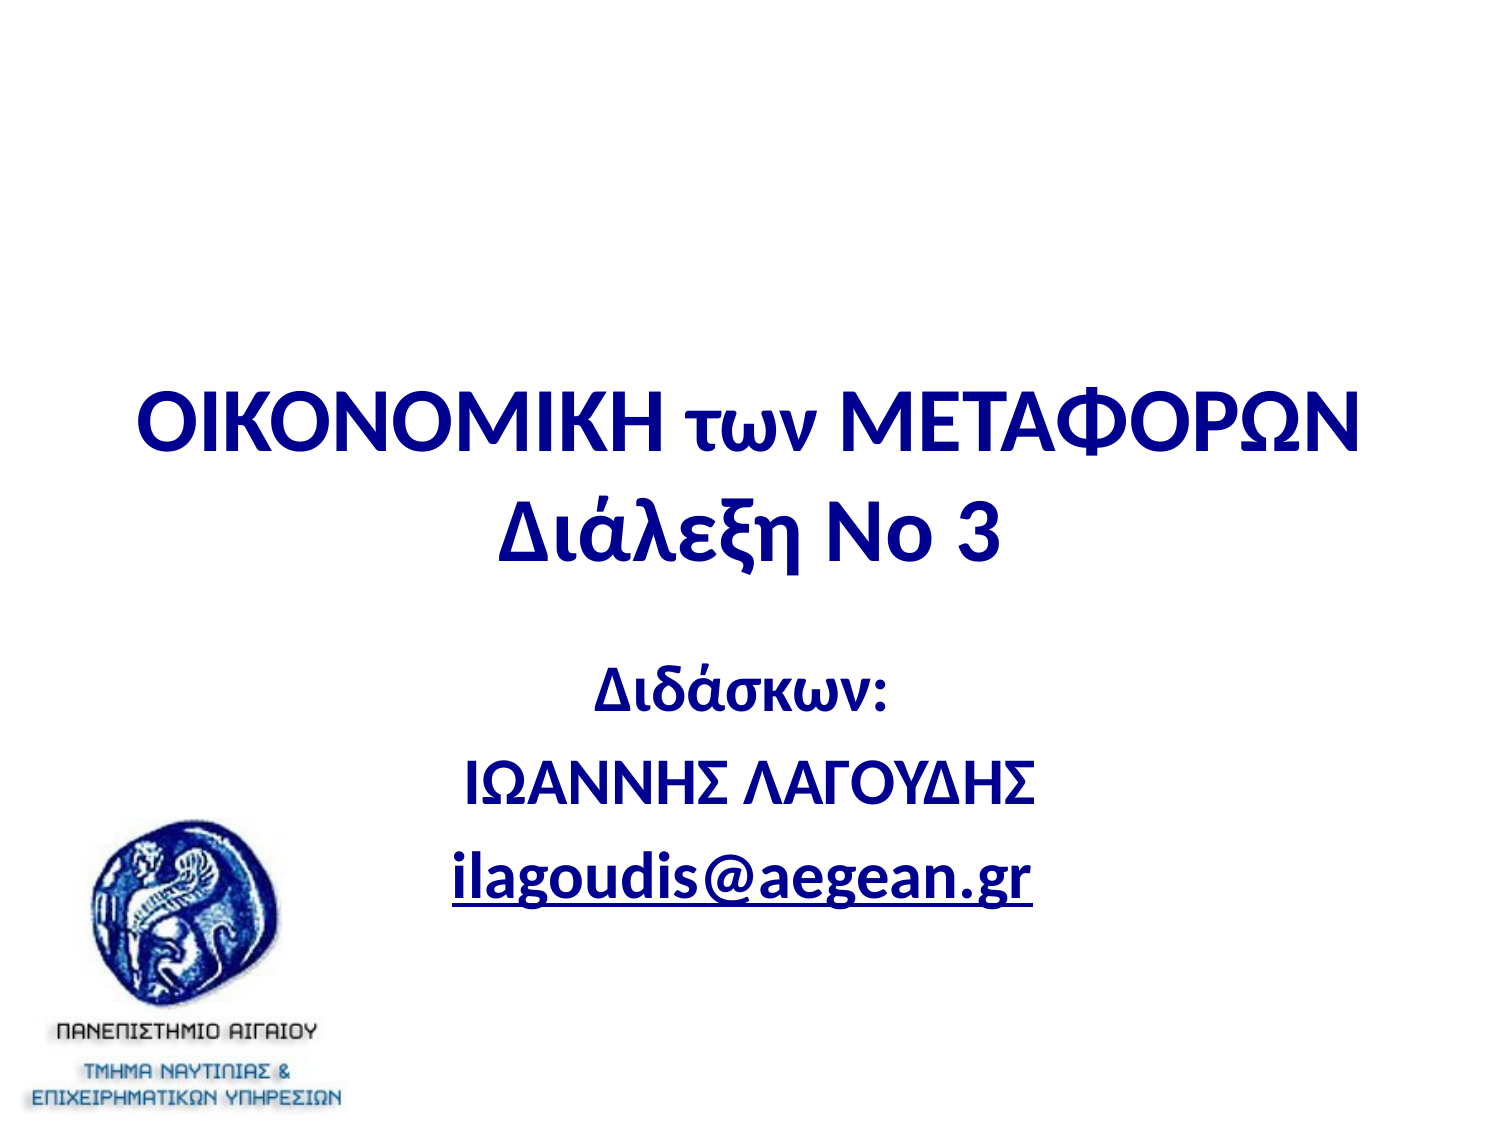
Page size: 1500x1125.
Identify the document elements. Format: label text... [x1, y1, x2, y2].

subtitle Διδάσκων: ΙΩΑΝΝΗΣ ΛΑΓΟΥΔΗΣ ilagoudis@aegean.gr [225, 637, 1275, 925]
picture [20, 817, 347, 1125]
title ΟΙΚΟΝΟΜΙΚΗ των ΜΕΤΑΦΟΡΩΝ Διάλεξη No 3 [112, 349, 1388, 591]
